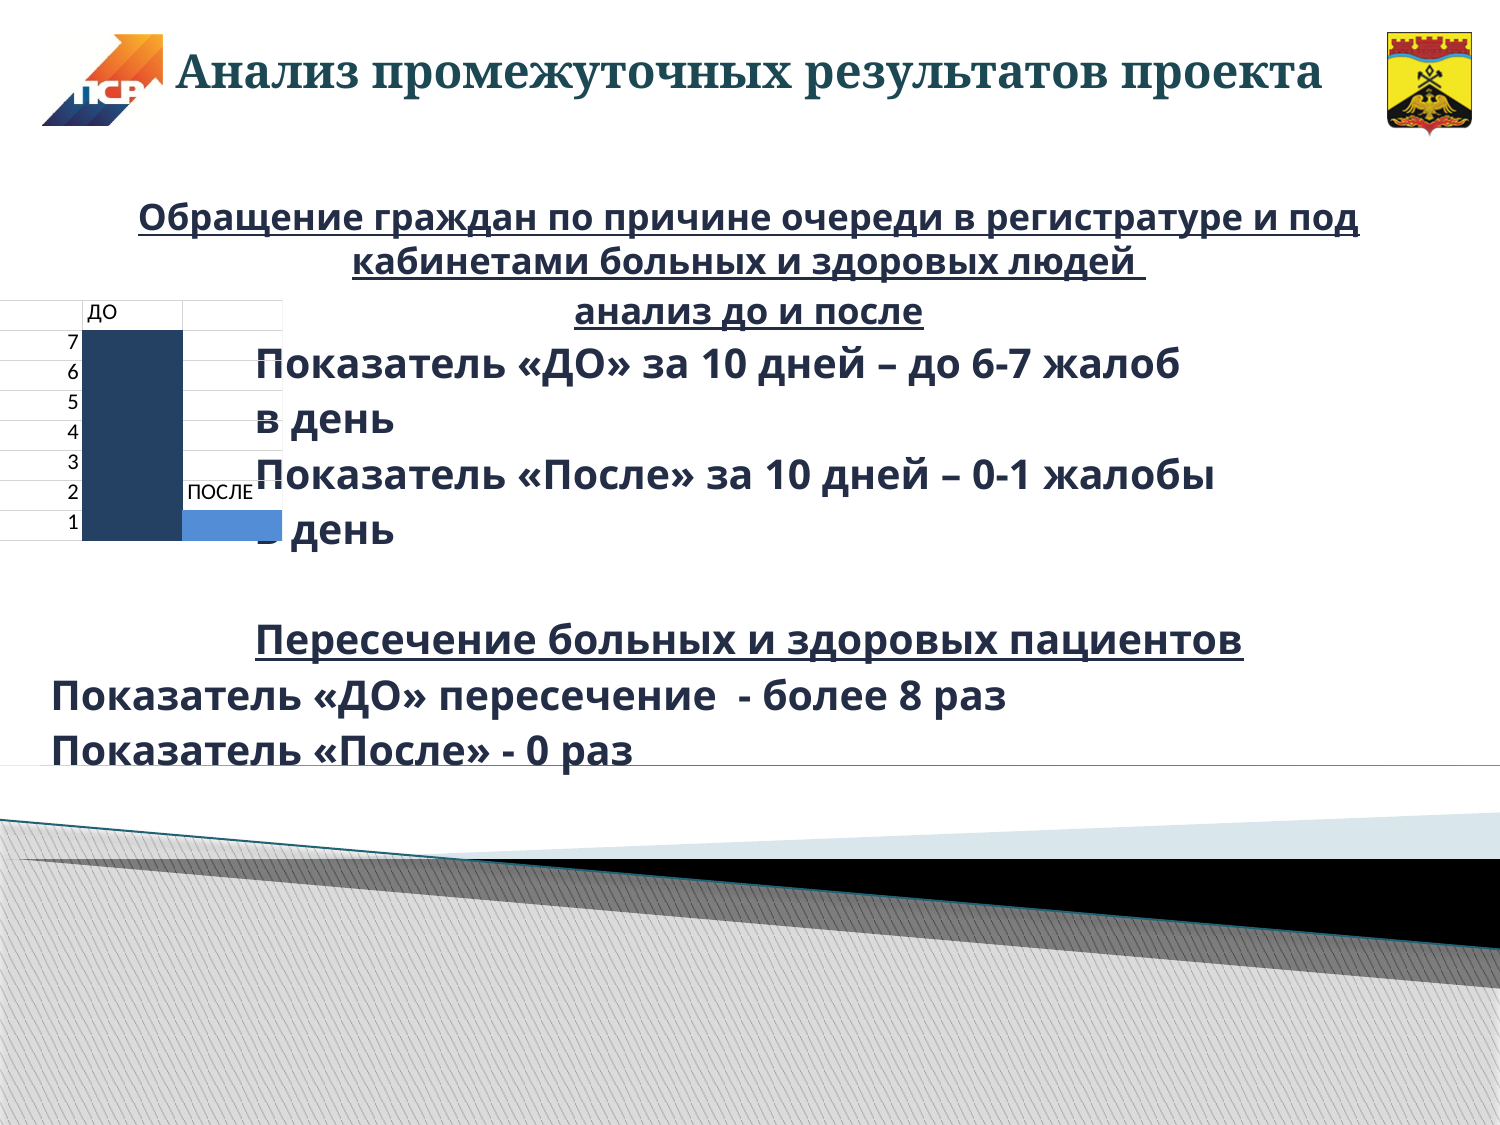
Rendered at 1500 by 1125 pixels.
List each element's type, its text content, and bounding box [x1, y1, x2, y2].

picture [5, 859, 1500, 989]
text_box [550, 937, 997, 1073]
picture [42, 34, 164, 126]
title Анализ промежуточных результатов проекта [112, 34, 1388, 153]
picture [1387, 32, 1472, 137]
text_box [0, 299, 284, 542]
subtitle Обращение граждан по причине очереди в регистратуре и под кабинетами больных и здоровых людей анализ до и после Показатель «ДО» за 10 дней – до 6-7 жалоб в день Показатель «После» за 10 дней – 0-1 жалобы в день Пересечение больных и здоровых пациентов Показатель «ДО» пересечение - более 8 раз Показатель «После» - 0 раз [42, 186, 1463, 456]
text_box [53, 456, 1475, 775]
subtitle Обращение граждан по причине очереди в регистратуре и под кабинетами больных и здоровых людей анализ до и после Показатель «ДО» за 10 дней – до 6-7 жалоб в день Показатель «После» за 10 дней – 0-1 жалобы в день Пересечение больных и здоровых пациентов Показатель «ДО» пересечение - более 8 раз Показатель «После» - 0 раз [42, 553, 1463, 790]
